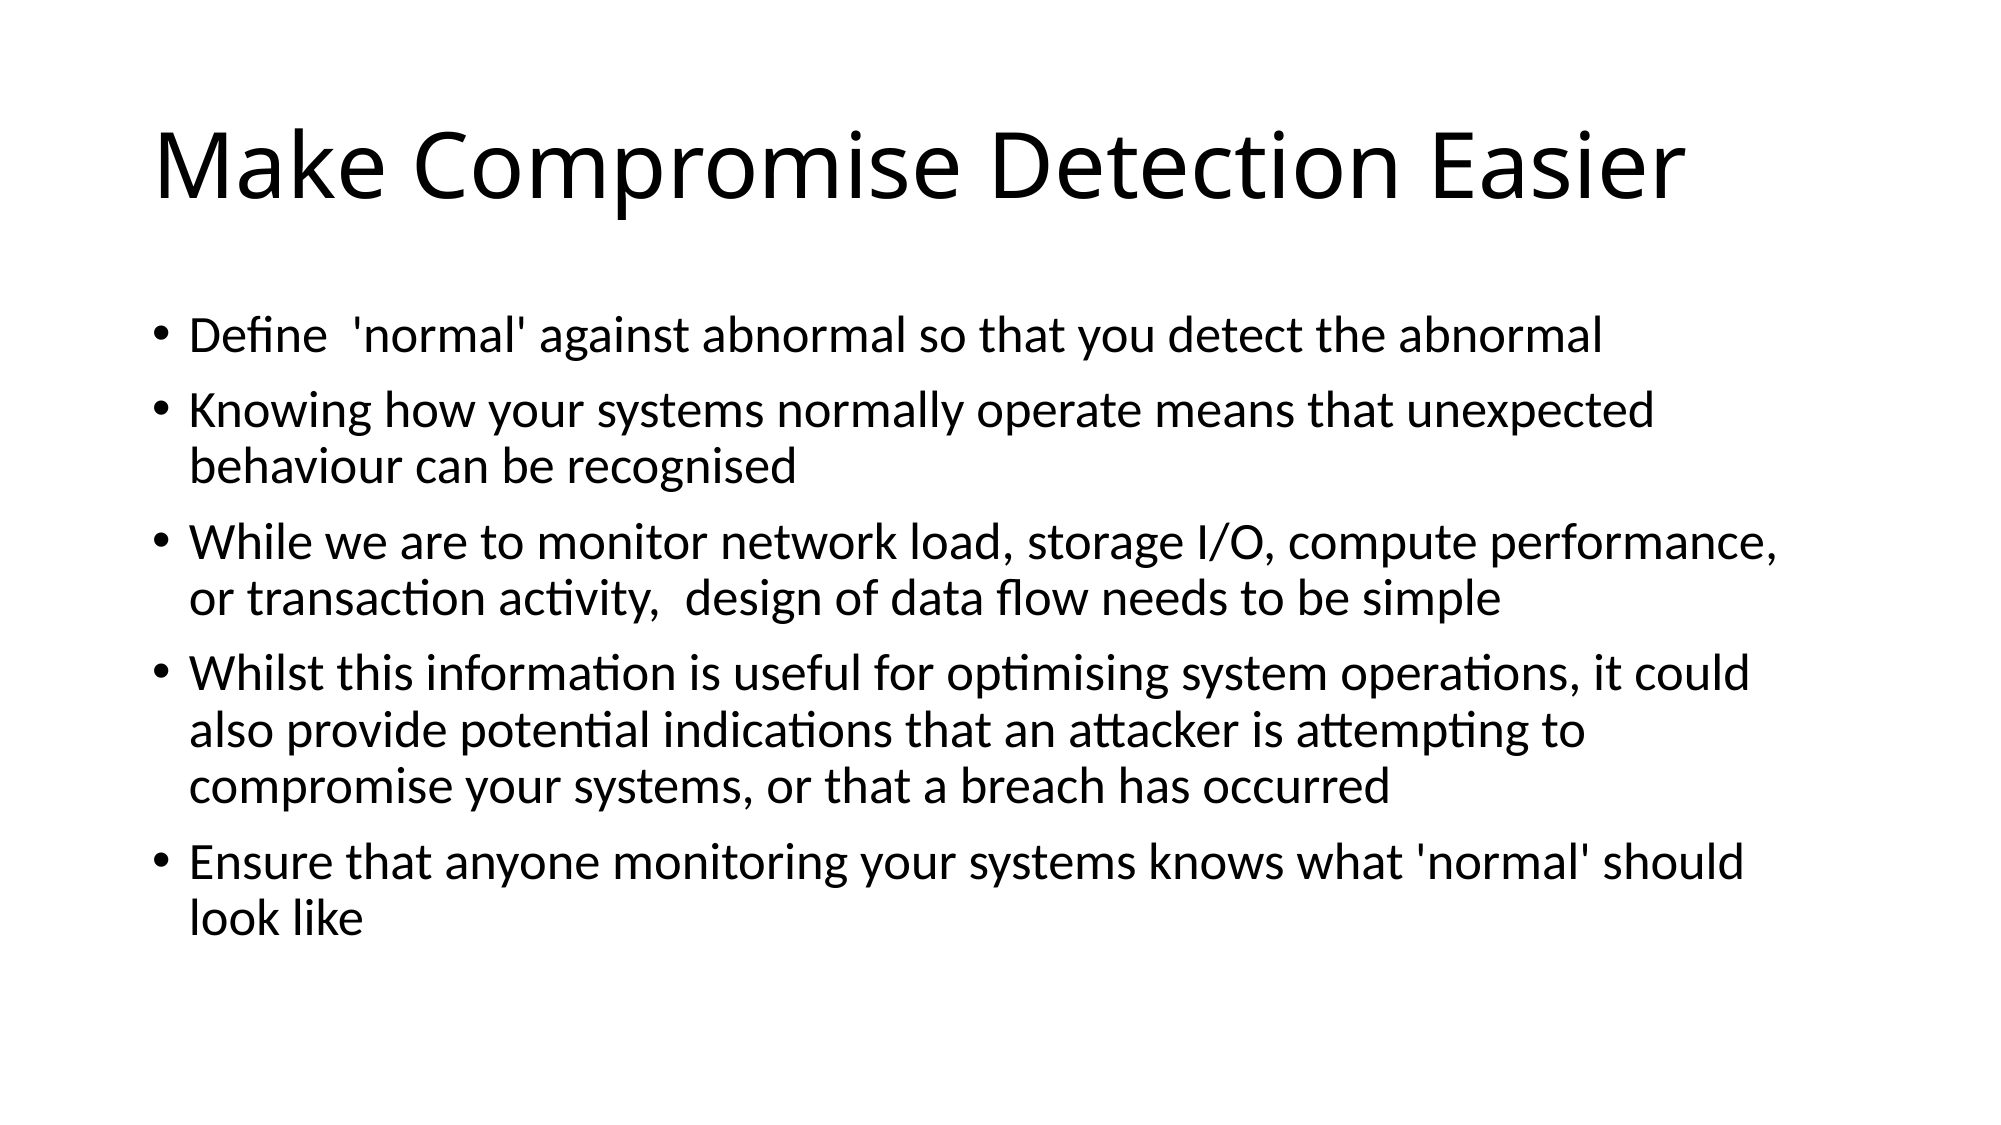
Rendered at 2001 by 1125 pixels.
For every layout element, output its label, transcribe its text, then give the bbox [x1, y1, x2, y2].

title Make Compromise Detection Easier [137, 59, 1863, 278]
list Define 'normal' against abnormal so that you detect the abnormal Knowing how your systems normally operate means that unexpected behaviour can be recognised While we are to monitor network load, storage I/O, compute performance, or transaction activity, design of data flow needs to be simple Whilst this information is useful for optimising system operations, it could also provide potential indications that an attacker is attempting to compromise your systems, or that a breach has occurred Ensure that anyone monitoring your systems knows what 'normal' should look like [137, 299, 1863, 1014]
